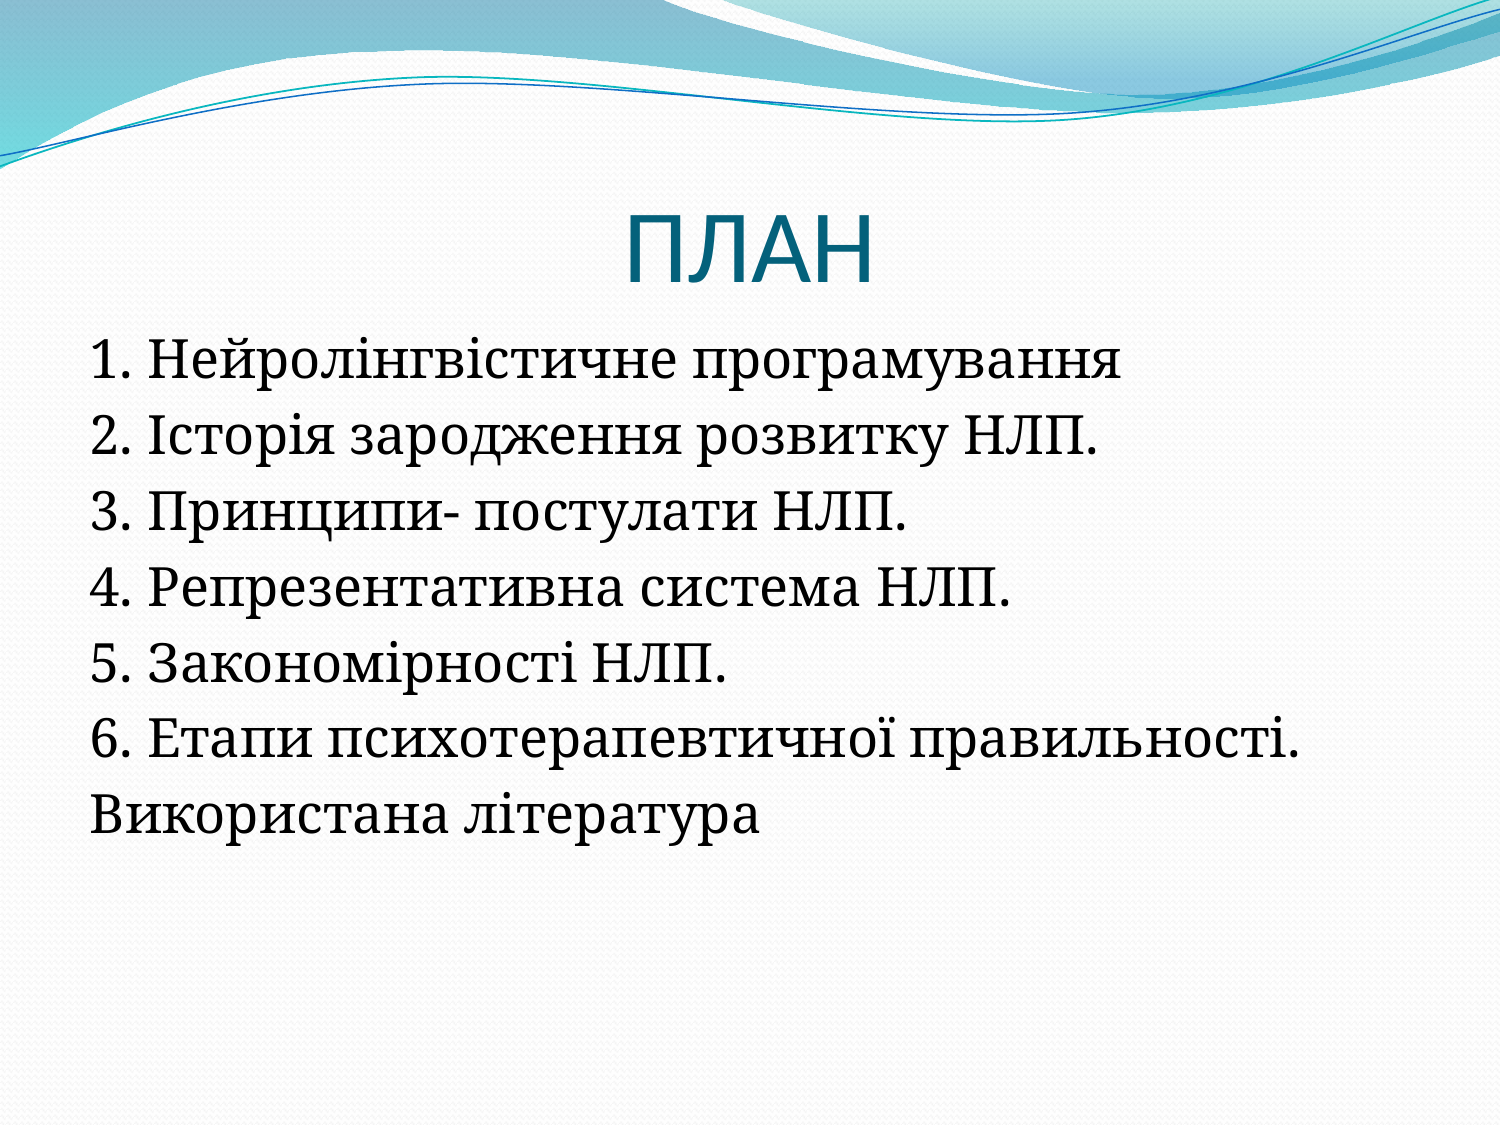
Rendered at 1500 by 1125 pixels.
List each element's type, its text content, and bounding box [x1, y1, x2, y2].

title ПЛАН [75, 115, 1425, 303]
list 1. Нейролінгвістичне програмування 2. Історія зародження розвитку НЛП. 3. Принципи- постулати НЛП. 4. Репрезентативна система НЛП. 5. Закономірності НЛП. 6. Етапи психотерапевтичної правильності. Використана література [75, 317, 1425, 1038]
